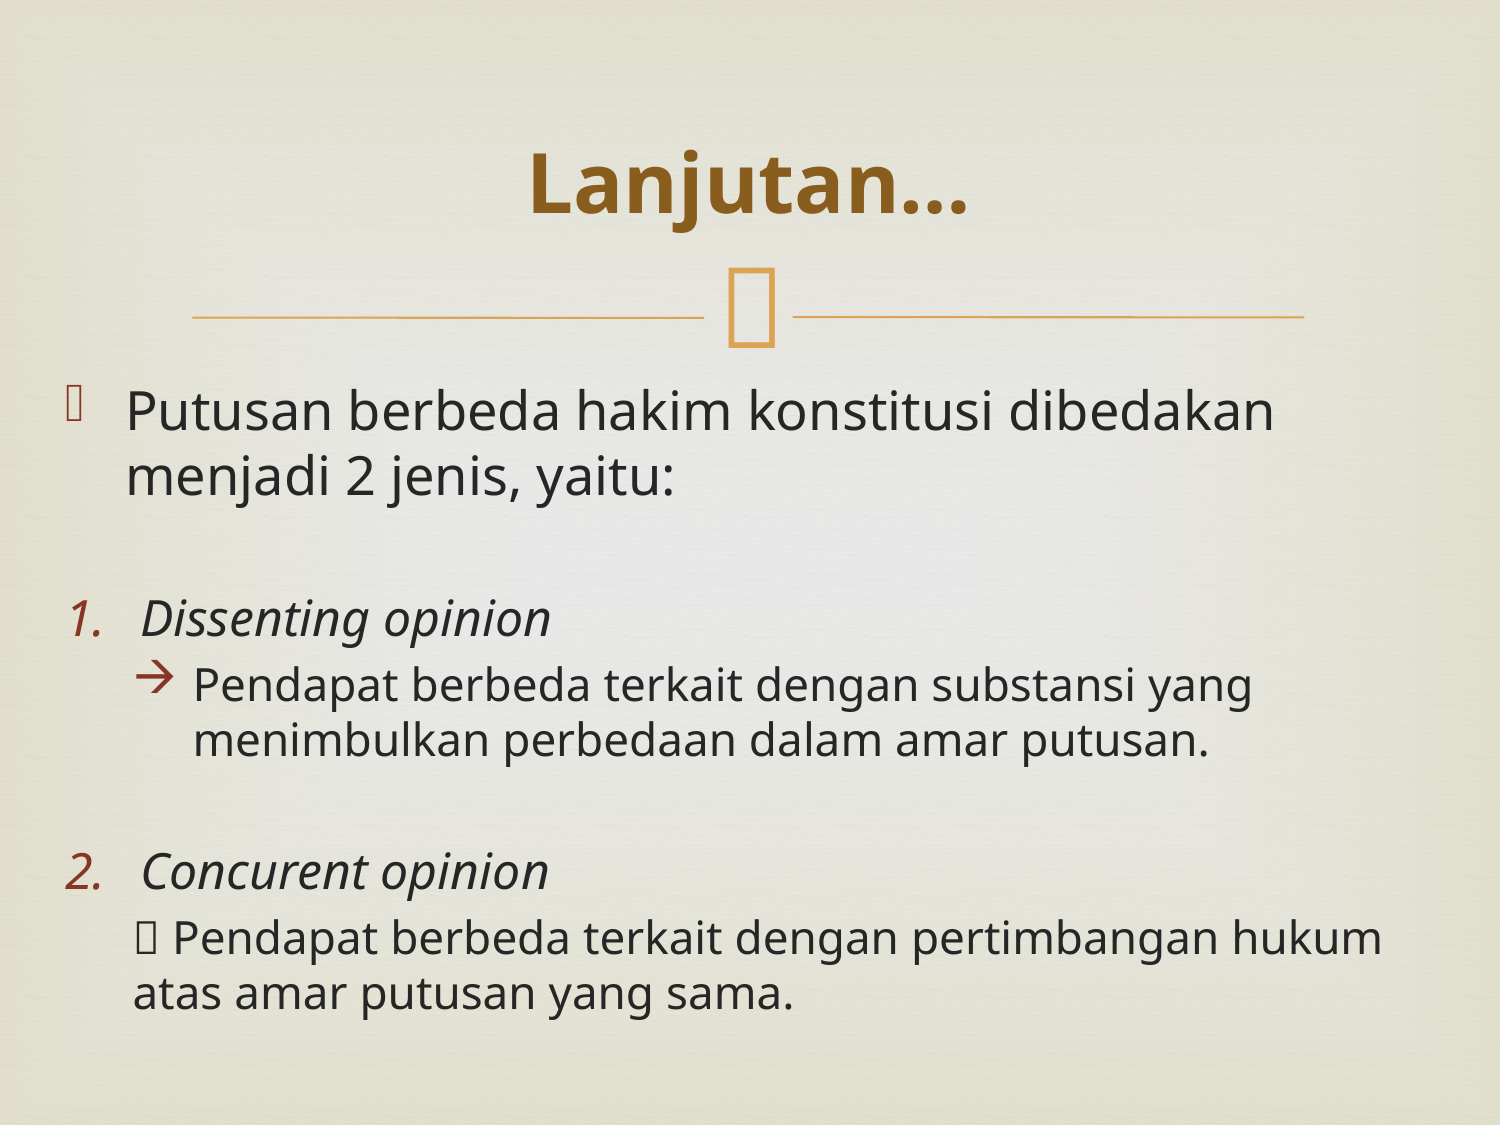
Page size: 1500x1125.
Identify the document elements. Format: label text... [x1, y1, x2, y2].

title Lanjutan… [112, 93, 1386, 267]
list Putusan berbeda hakim konstitusi dibedakan menjadi 2 jenis, yaitu: Dissenting opinion Pendapat berbeda terkait dengan substansi yang menimbulkan perbedaan dalam amar putusan. Concurent opinion  Pendapat berbeda terkait dengan pertimbangan hukum atas amar putusan yang sama. [50, 368, 1450, 1075]
